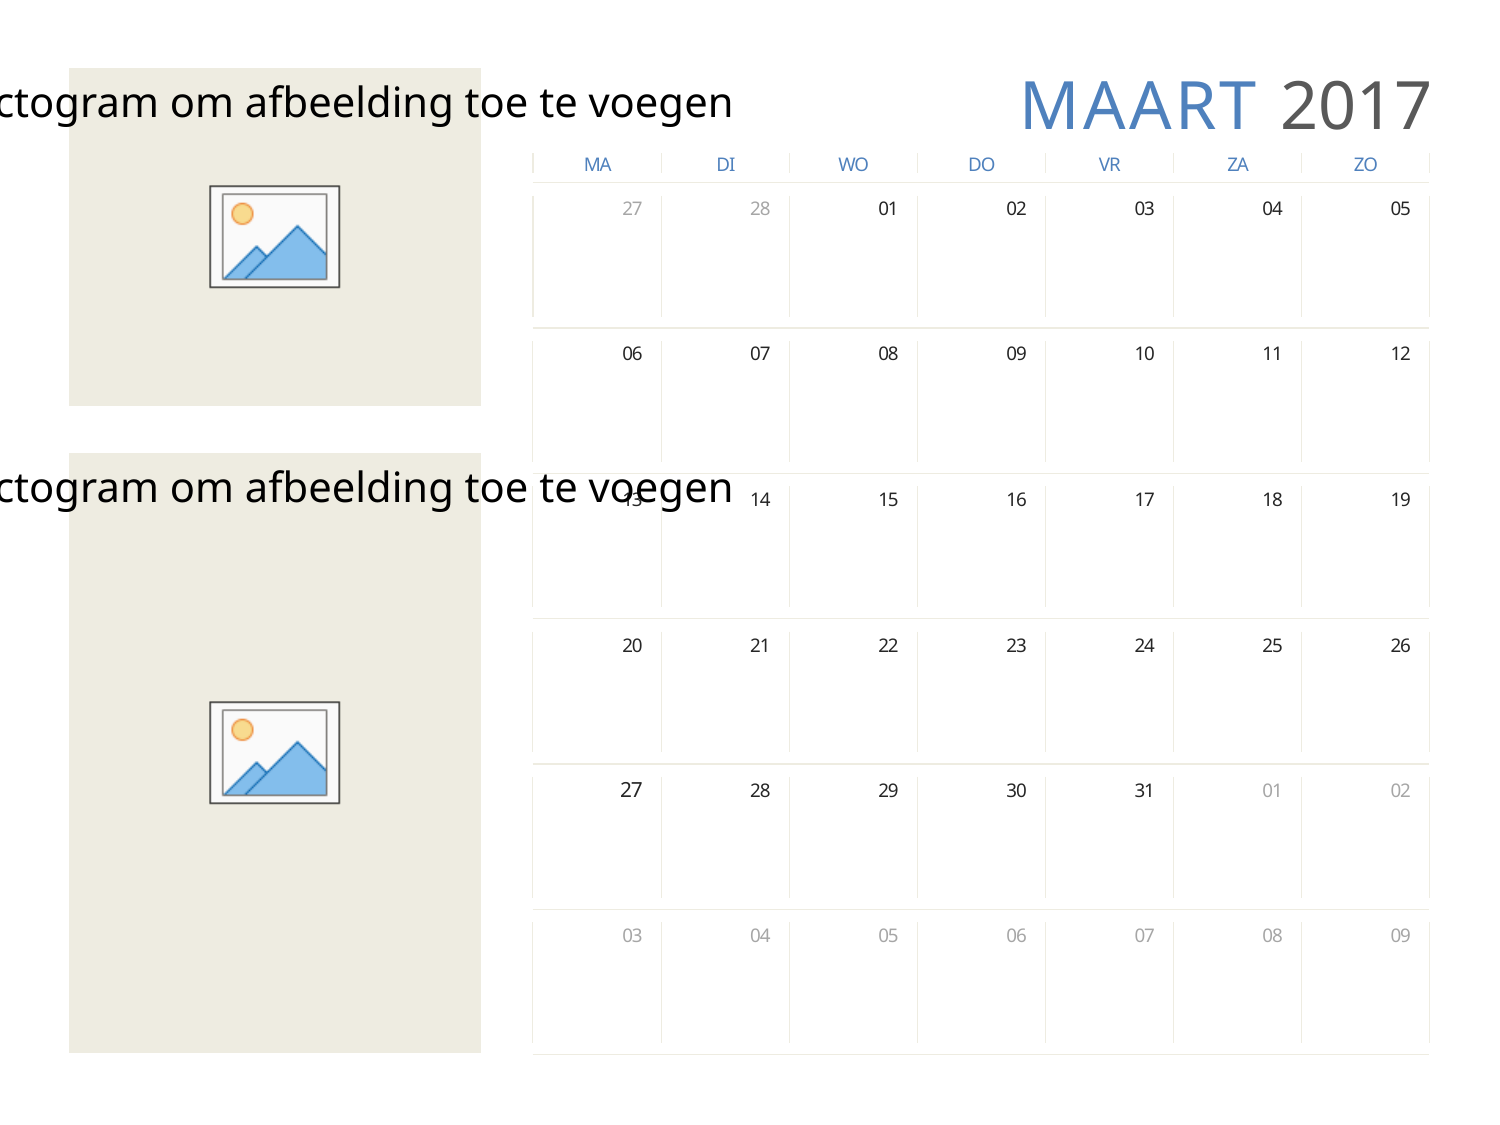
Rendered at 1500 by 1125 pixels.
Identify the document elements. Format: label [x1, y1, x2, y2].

picture [68, 453, 482, 1054]
picture [68, 68, 482, 406]
